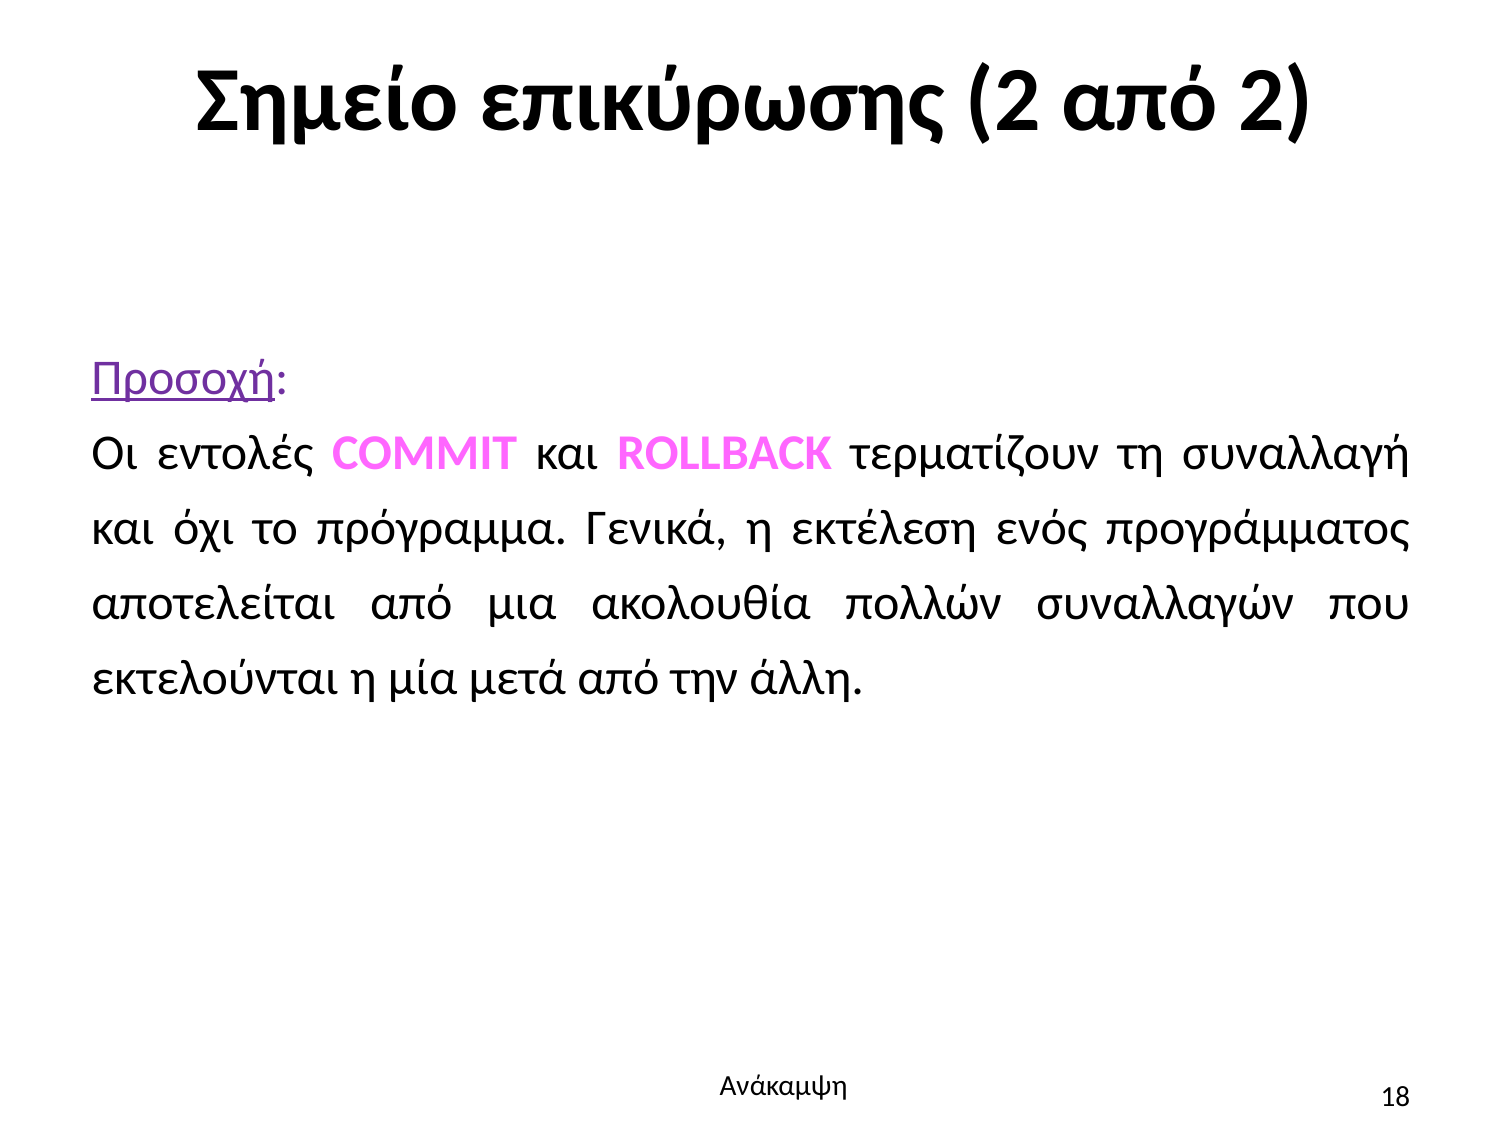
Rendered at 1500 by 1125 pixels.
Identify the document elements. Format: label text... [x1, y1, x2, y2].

text_box Προσοχή: Οι εντολές COMMIT και ROLLBACK τερματίζουν τη συναλλαγή και όχι το πρόγραμμα. Γενικά, η εκτέλεση ενός προγράμματος αποτελείται από μια ακολουθία πολλών συναλλαγών που εκτελούνται η μία μετά από την άλλη. [76, 322, 1425, 712]
title Σημείο επικύρωσης (2 από 2) [118, 30, 1394, 220]
text_box 18 [1074, 1069, 1425, 1125]
text_box Ανάκαμψη [521, 1058, 1046, 1125]
